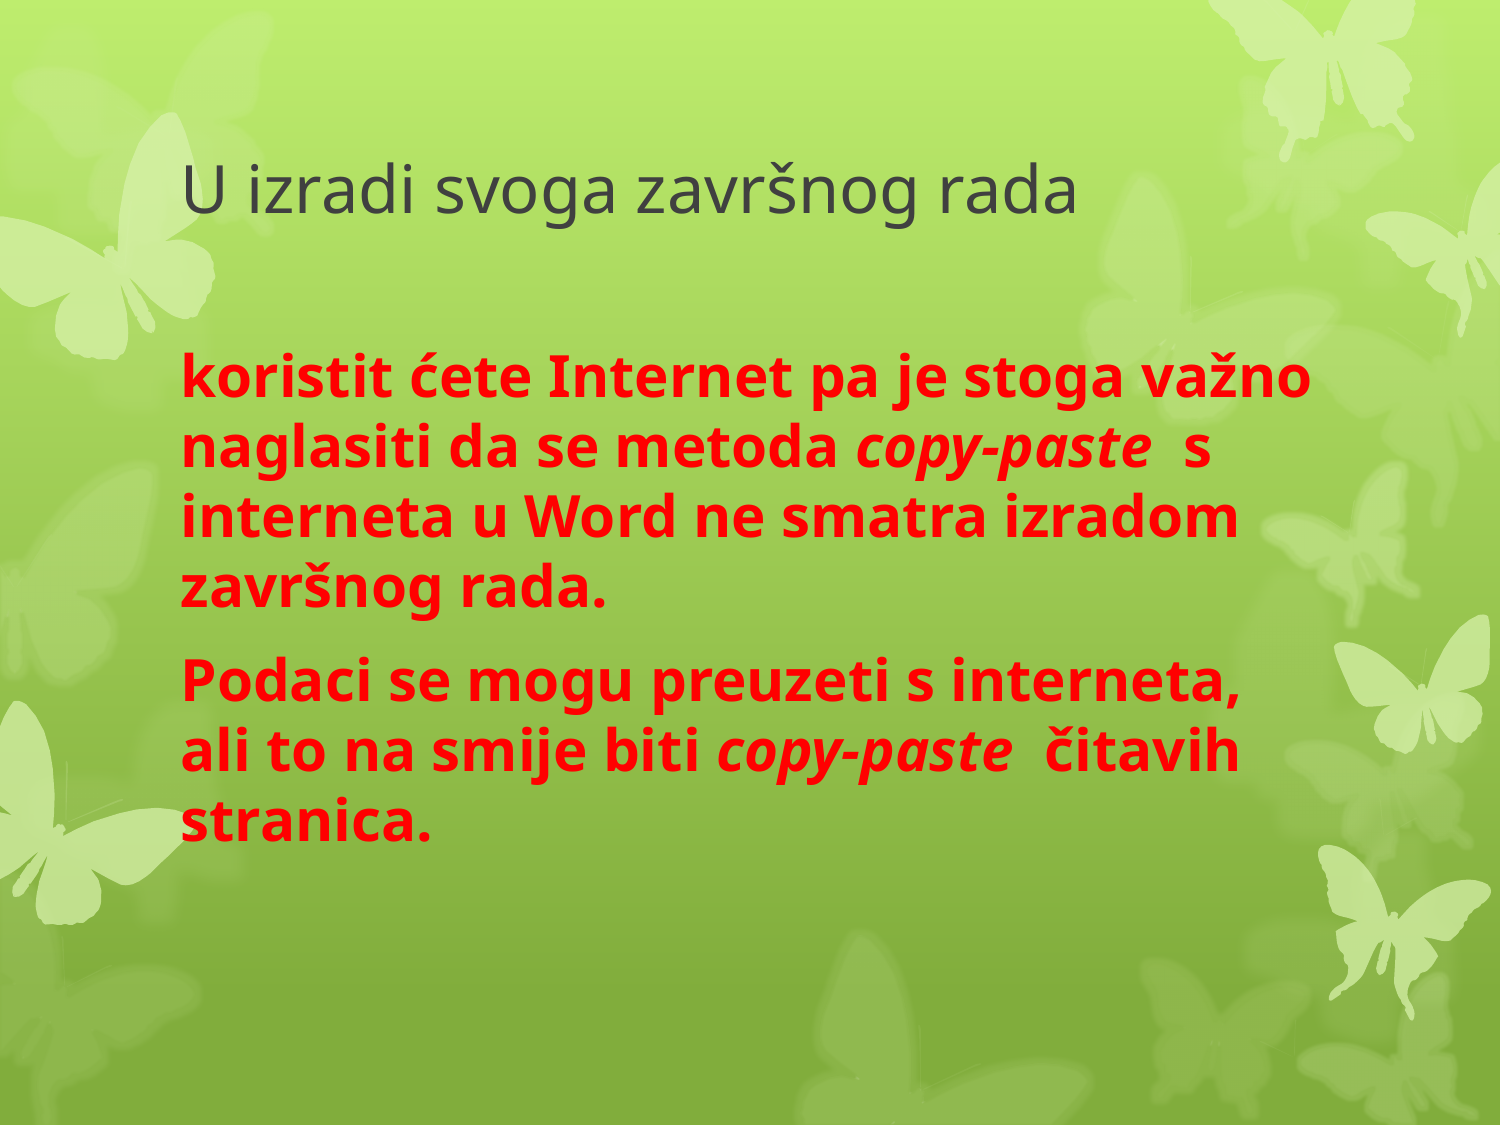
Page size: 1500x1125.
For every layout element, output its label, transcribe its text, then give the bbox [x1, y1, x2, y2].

list koristit ćete Internet pa je stoga važno naglasiti da se metoda copy-paste s interneta u Word ne smatra izradom završnog rada. Podaci se mogu preuzeti s interneta, ali to na smije biti copy-paste čitavih stranica. [165, 296, 1335, 962]
title U izradi svoga završnog rada [165, 110, 1335, 263]
